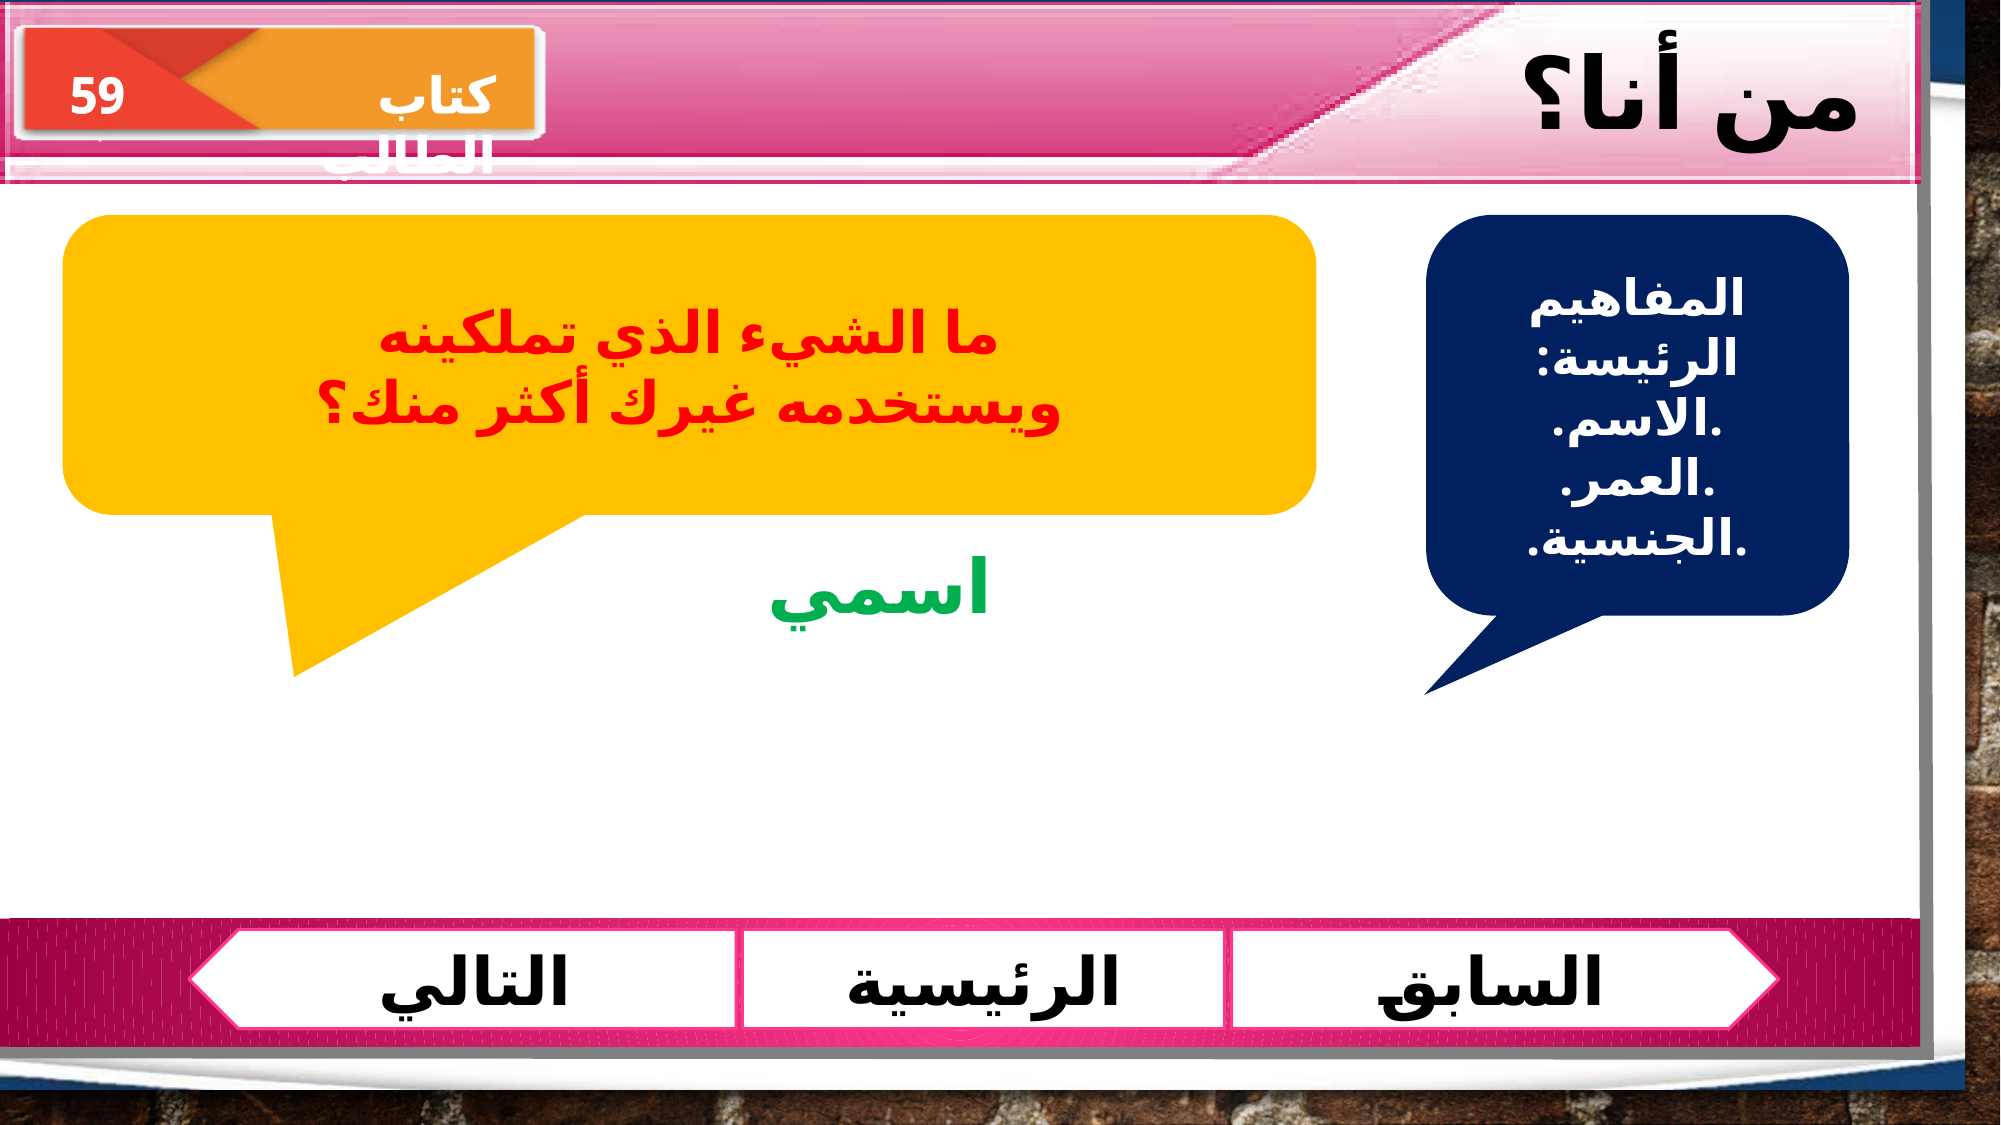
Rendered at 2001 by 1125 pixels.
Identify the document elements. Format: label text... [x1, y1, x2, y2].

title من أنا؟ [1476, 14, 1906, 179]
picture [0, 0, 2001, 1125]
picture [0, 184, 1919, 918]
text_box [7, 21, 555, 147]
text_box المفاهيم الرئيسة: .الاسم. .العمر. .الجنسية. [1422, 213, 1851, 697]
text_box اسمي [752, 531, 1008, 637]
text_box ما الشيء الذي تملكينه ويستخدمه غيرك أكثر منك؟ [60, 213, 1318, 679]
